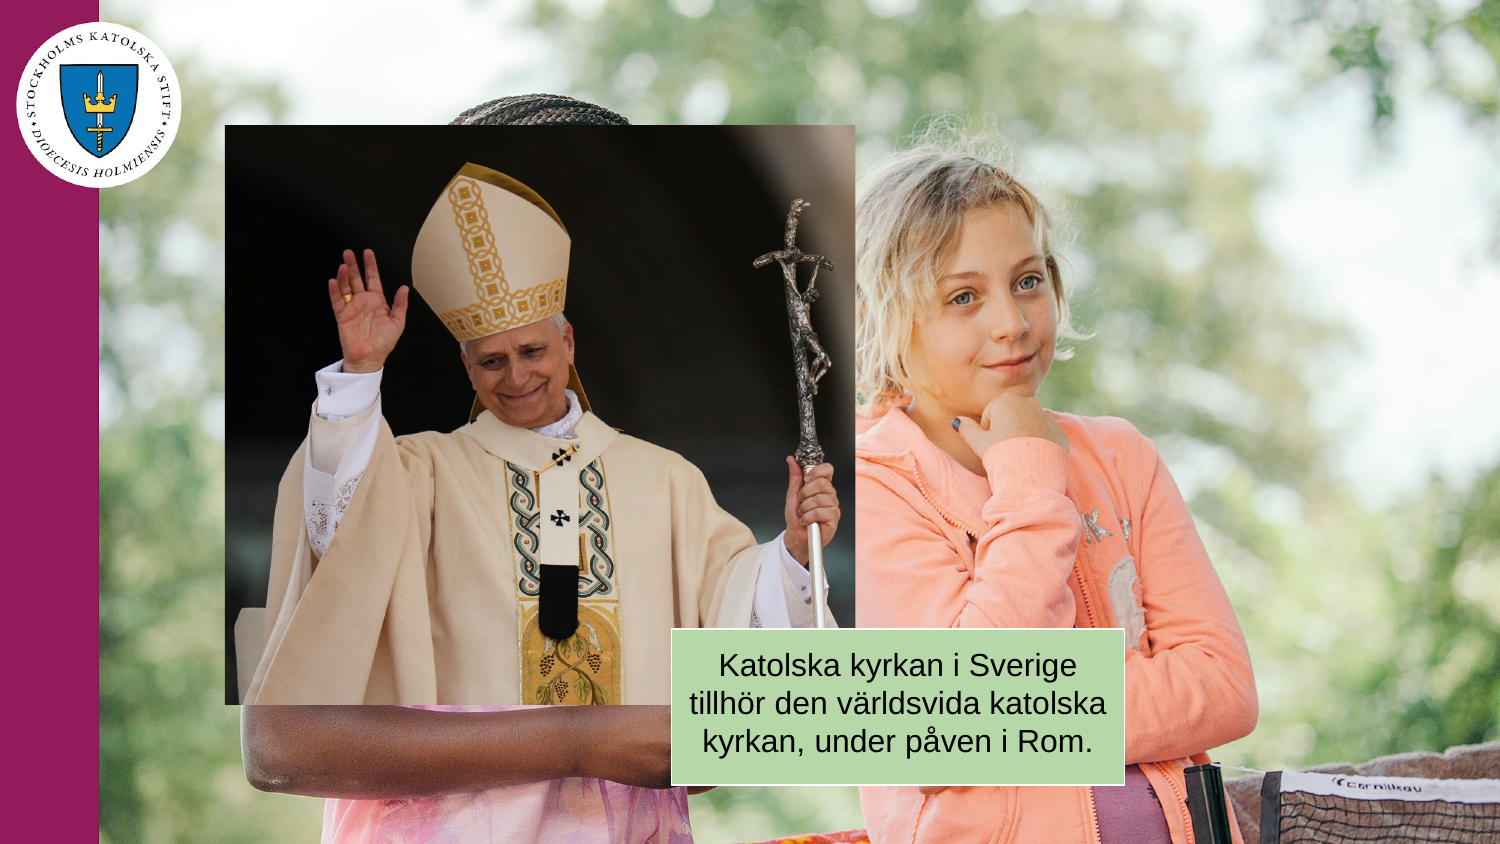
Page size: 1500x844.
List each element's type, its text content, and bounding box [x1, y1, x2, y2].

picture [0, 0, 1500, 844]
title Katolska kyrkan i Sverige tillhör den världsvida katolska kyrkan, under påven i Rom. [671, 629, 1125, 786]
